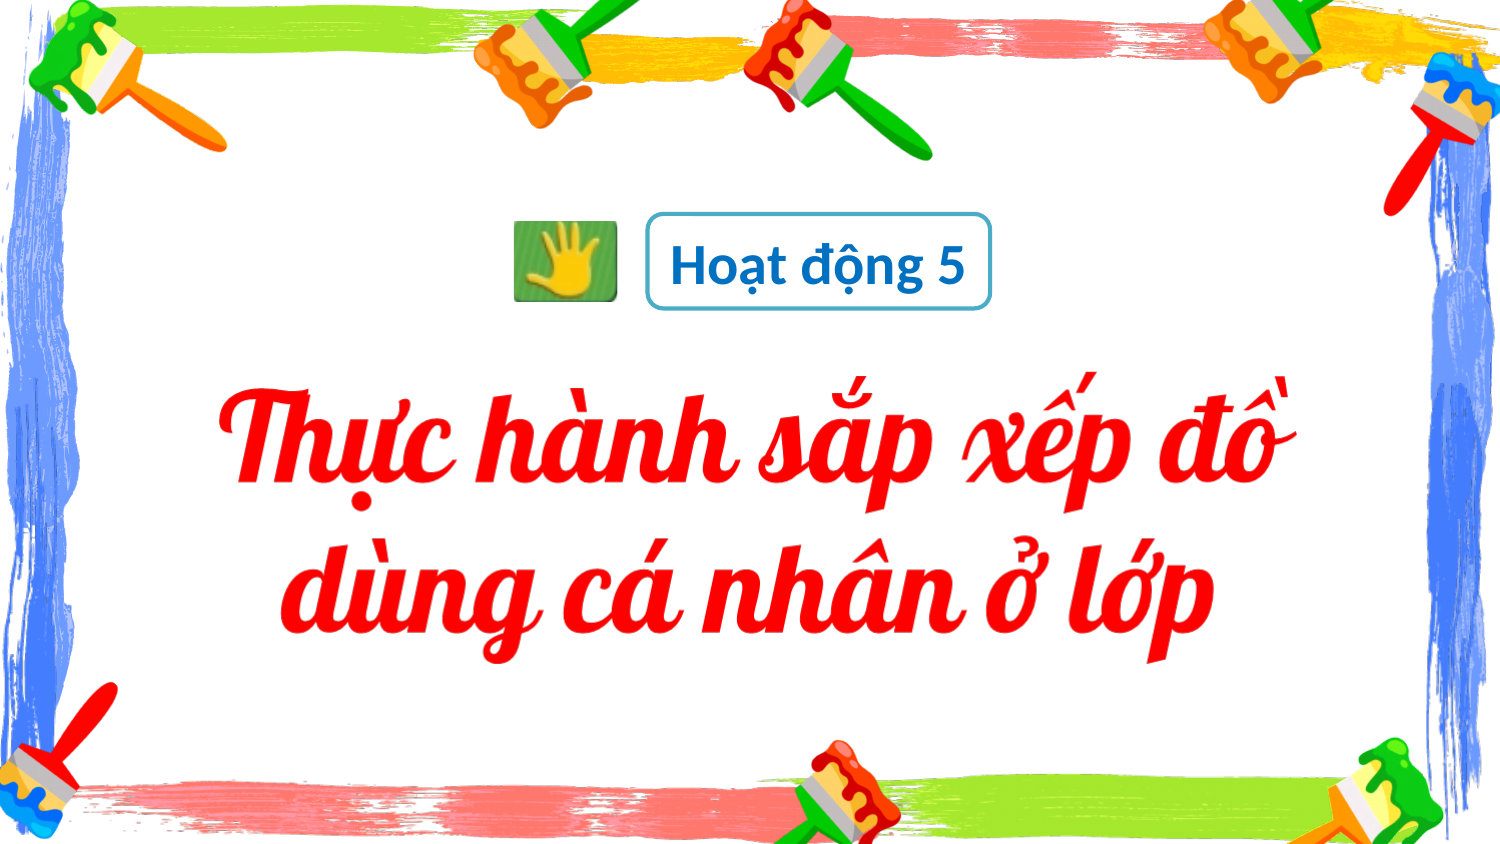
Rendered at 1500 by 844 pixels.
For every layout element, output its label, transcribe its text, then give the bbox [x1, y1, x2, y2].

picture [513, 220, 618, 302]
text_box Hoạt động 5 [645, 211, 993, 311]
picture [0, 0, 1500, 844]
